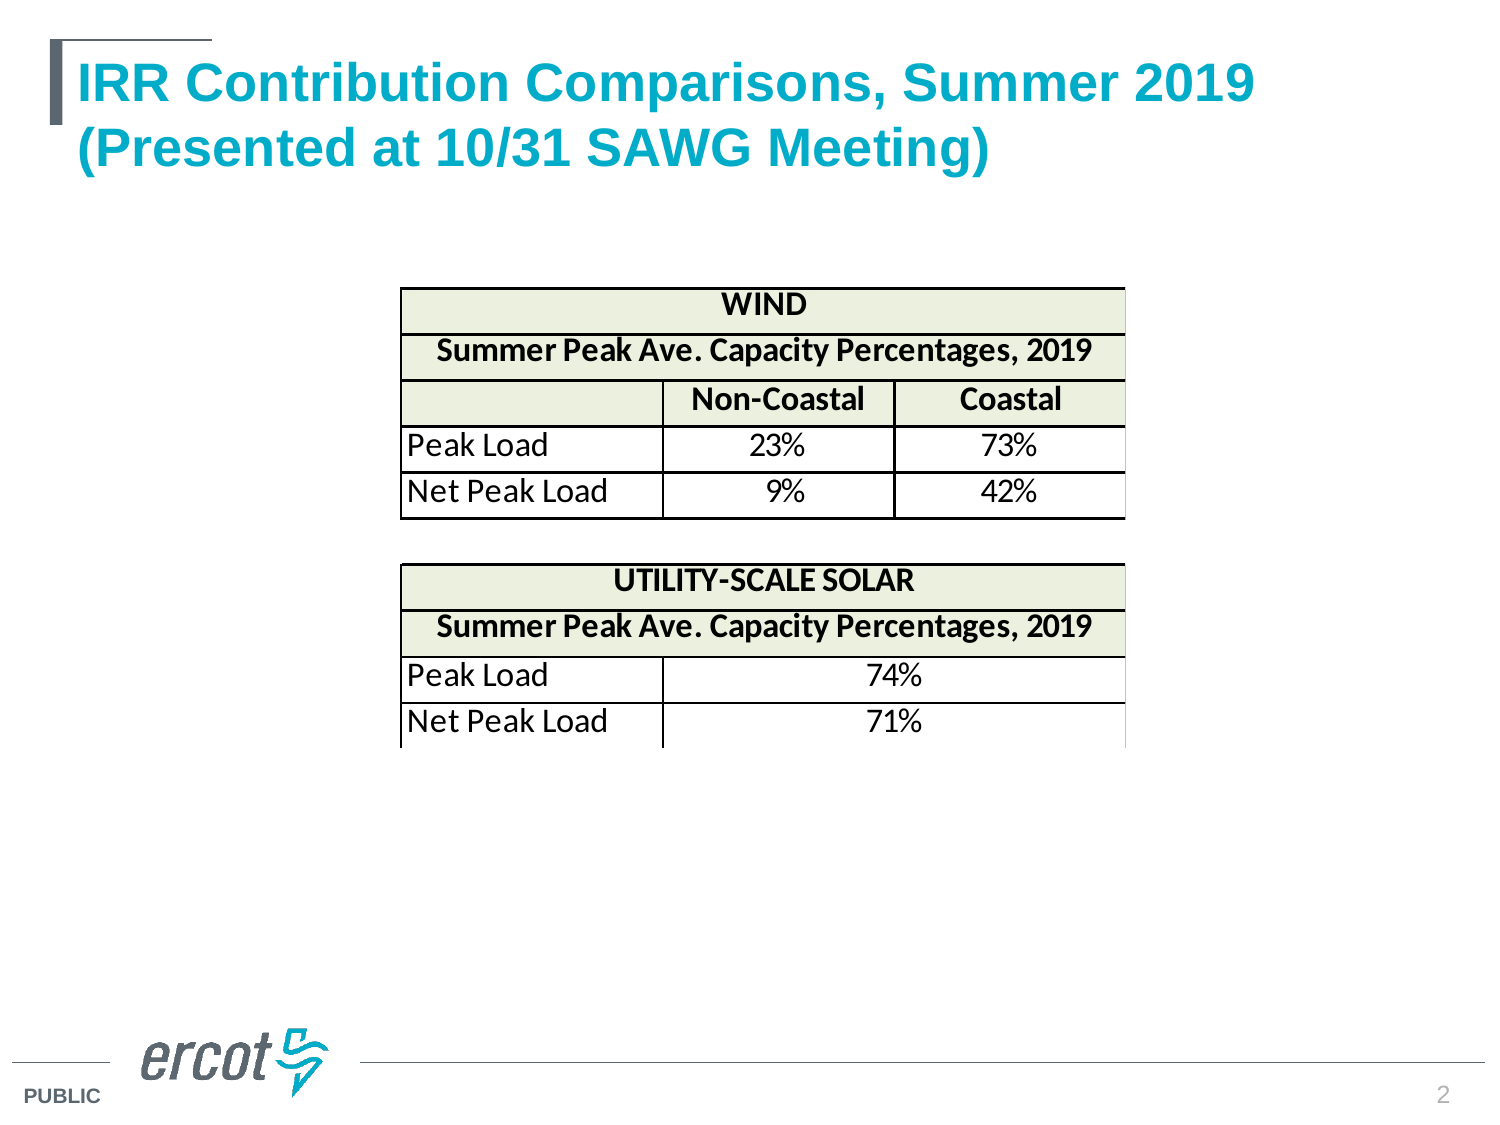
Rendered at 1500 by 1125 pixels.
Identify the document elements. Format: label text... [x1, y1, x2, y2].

picture [137, 1024, 332, 1100]
picture [399, 287, 1128, 751]
title IRR Contribution Comparisons, Summer 2019 (Presented at 10/31 SAWG Meeting) [62, 39, 1475, 138]
slide_number 2 [1412, 1074, 1475, 1112]
